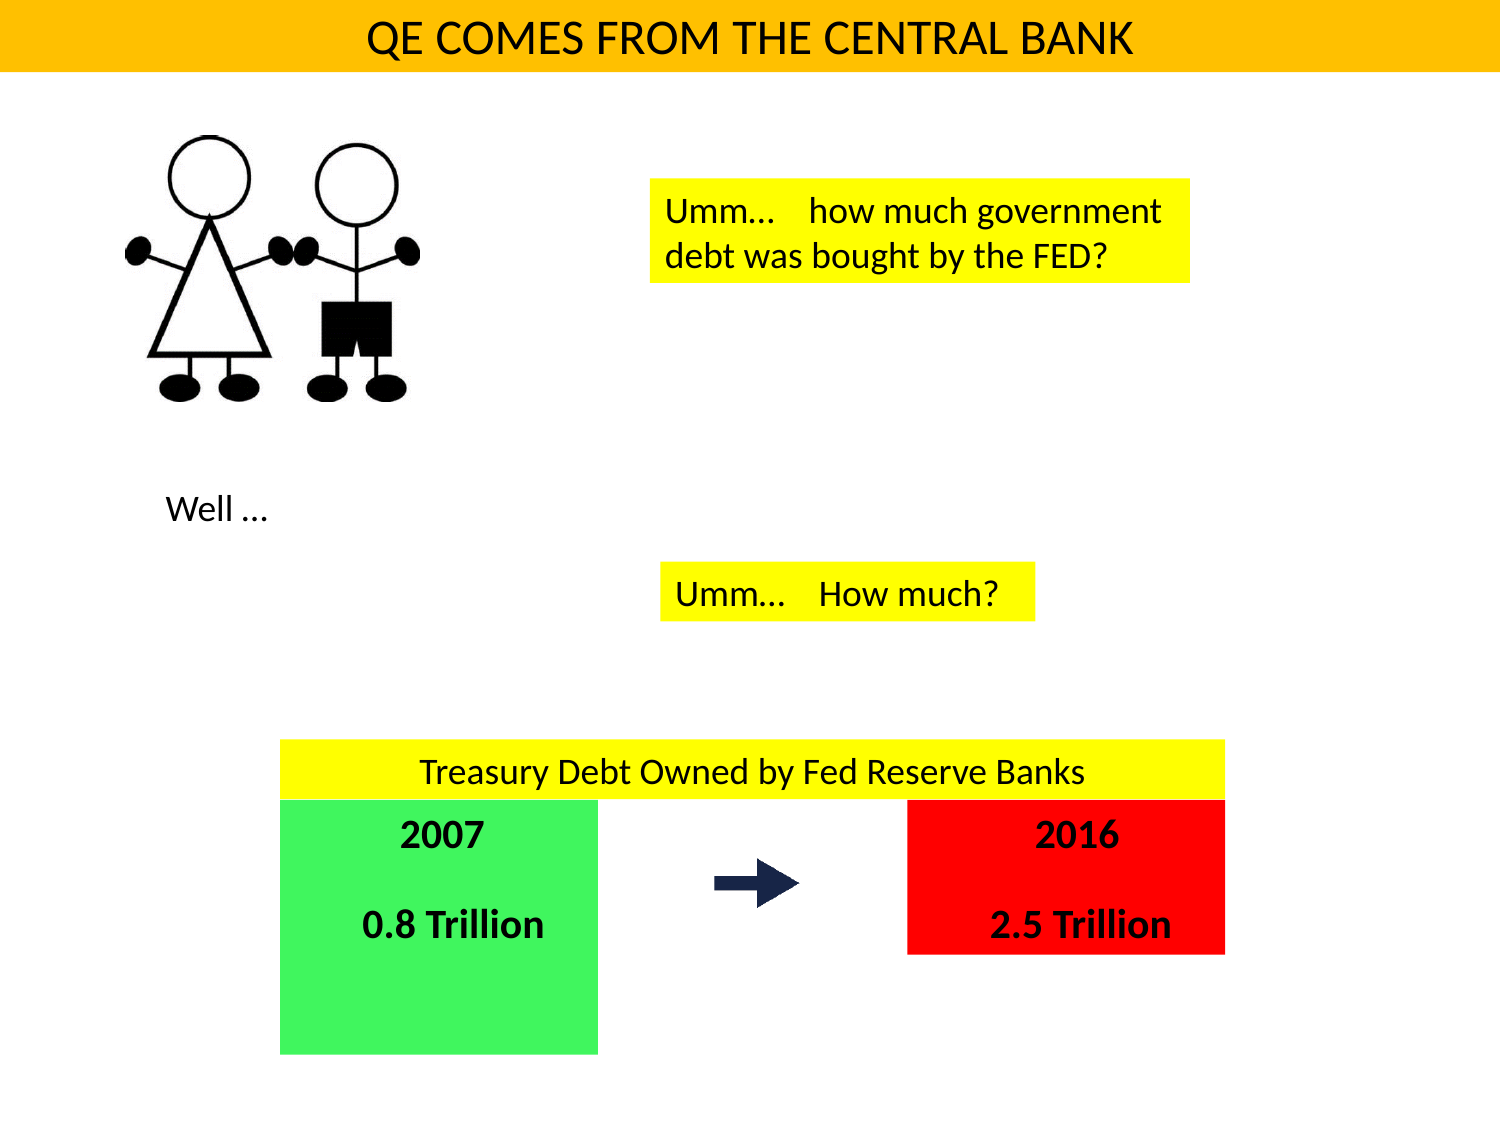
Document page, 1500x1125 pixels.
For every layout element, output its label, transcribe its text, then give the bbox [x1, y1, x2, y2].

text_box QE COMES FROM THE CENTRAL BANK [0, 0, 1500, 73]
text_box Well … [150, 476, 283, 537]
text_box Umm… How much? [660, 561, 1036, 622]
picture [707, 832, 808, 933]
picture [124, 135, 420, 402]
text_box Umm… how much government debt was bought by the FED? [649, 178, 1190, 283]
text_box 2007 0.8 Trillion [280, 800, 598, 1055]
text_box 2016 2.5 Trillion [907, 800, 1226, 955]
text_box Treasury Debt Owned by Fed Reserve Banks [280, 739, 1226, 800]
